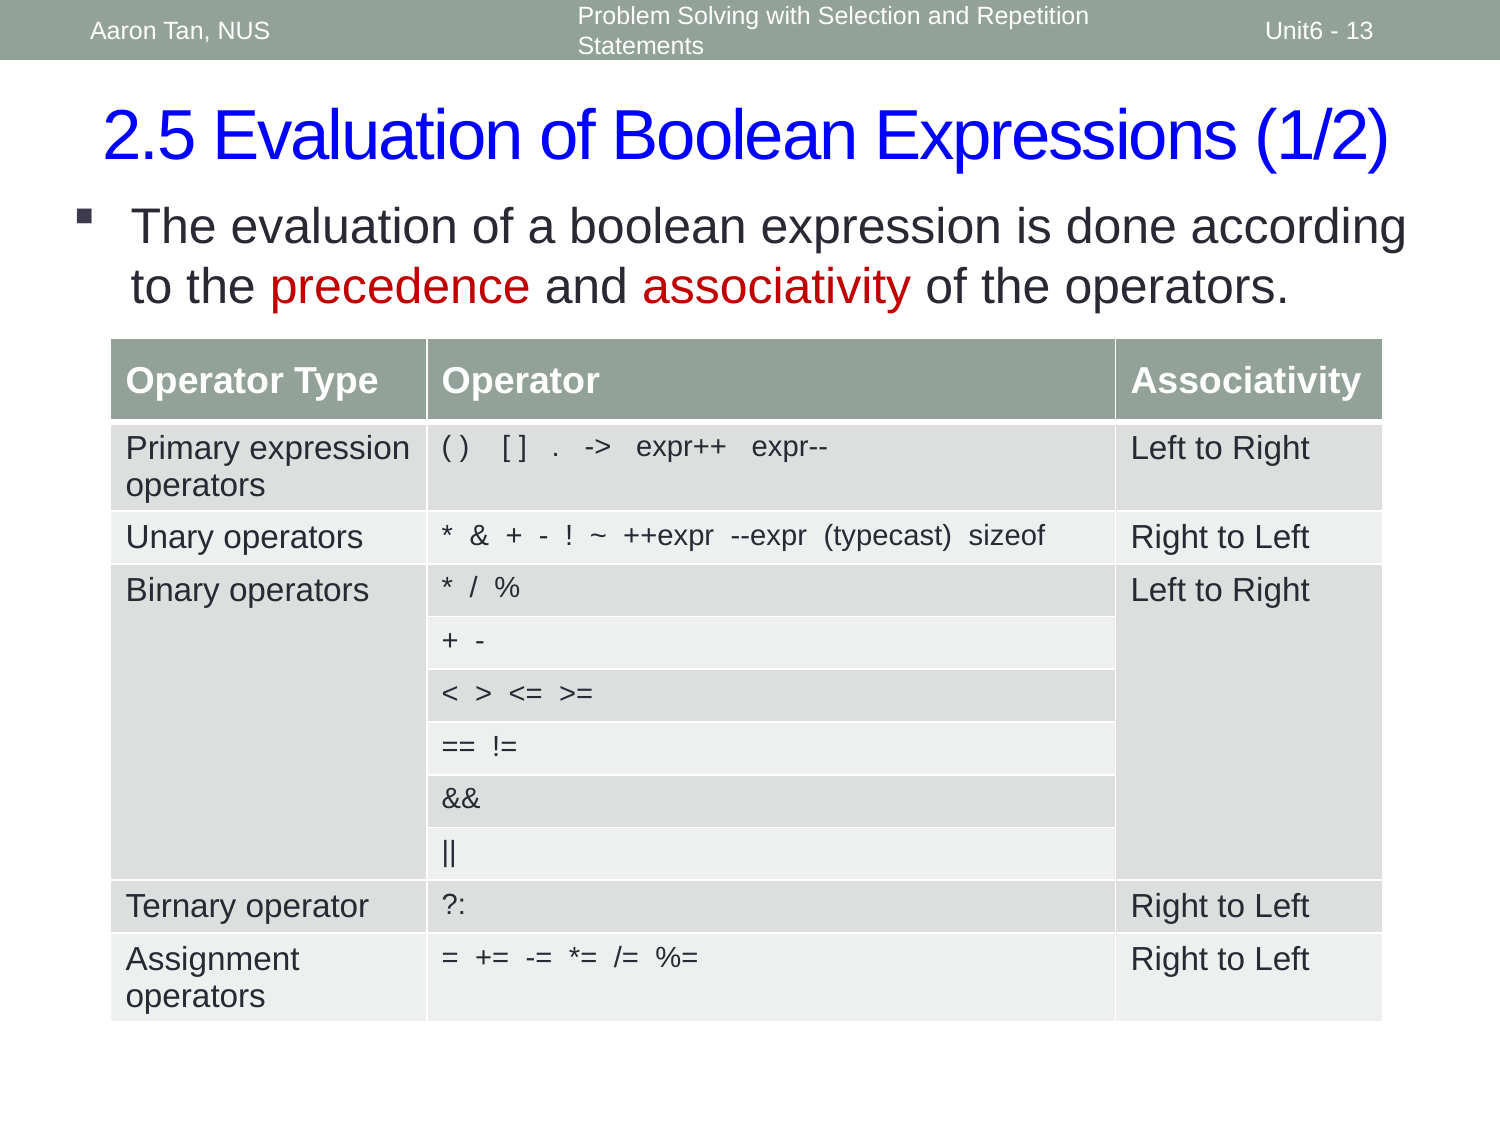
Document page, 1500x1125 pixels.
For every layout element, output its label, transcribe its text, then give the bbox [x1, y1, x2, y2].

table_cell == != [428, 723, 1115, 774]
table_cell + - [428, 617, 1115, 668]
table_header Operator [428, 339, 1115, 419]
table_cell || [428, 828, 1115, 879]
table_cell Assignment operators [111, 934, 426, 1021]
table_header Operator Type [111, 339, 426, 419]
table_cell * / % [428, 565, 1115, 616]
table_cell = += -= *= /= %= [428, 934, 1115, 1021]
text_box The evaluation of a boolean expression is done according to the precedence and associativity of the operators. [57, 185, 1436, 372]
table_cell Right to Left [1116, 934, 1382, 1021]
table_cell * & + - ! ~ ++expr --expr (typecast) sizeof [428, 512, 1115, 563]
table_cell Right to Left [1116, 881, 1382, 932]
slide_number Aaron Tan, NUS [75, 3, 550, 57]
table_cell Right to Left [1116, 512, 1382, 563]
table_cell < > <= >= [428, 670, 1115, 721]
table_cell ?: [428, 881, 1115, 932]
table_cell ( ) [ ] . -> expr++ expr-- [428, 425, 1115, 510]
table_cell Primary expression operators [111, 425, 426, 510]
table_cell Ternary operator [111, 881, 426, 932]
table_header Associativity [1116, 339, 1382, 419]
slide_number Unit6 - 13 [1250, 3, 1425, 57]
table_cell Left to Right [1116, 565, 1382, 879]
title 2.5 Evaluation of Boolean Expressions (1/2) [87, 62, 1463, 200]
table_cell Left to Right [1116, 425, 1382, 510]
table_cell Binary operators [111, 565, 426, 879]
footer Problem Solving with Selection and Repetition Statements [562, 3, 1238, 57]
table_cell && [428, 776, 1115, 827]
table_cell Unary operators [111, 512, 426, 563]
